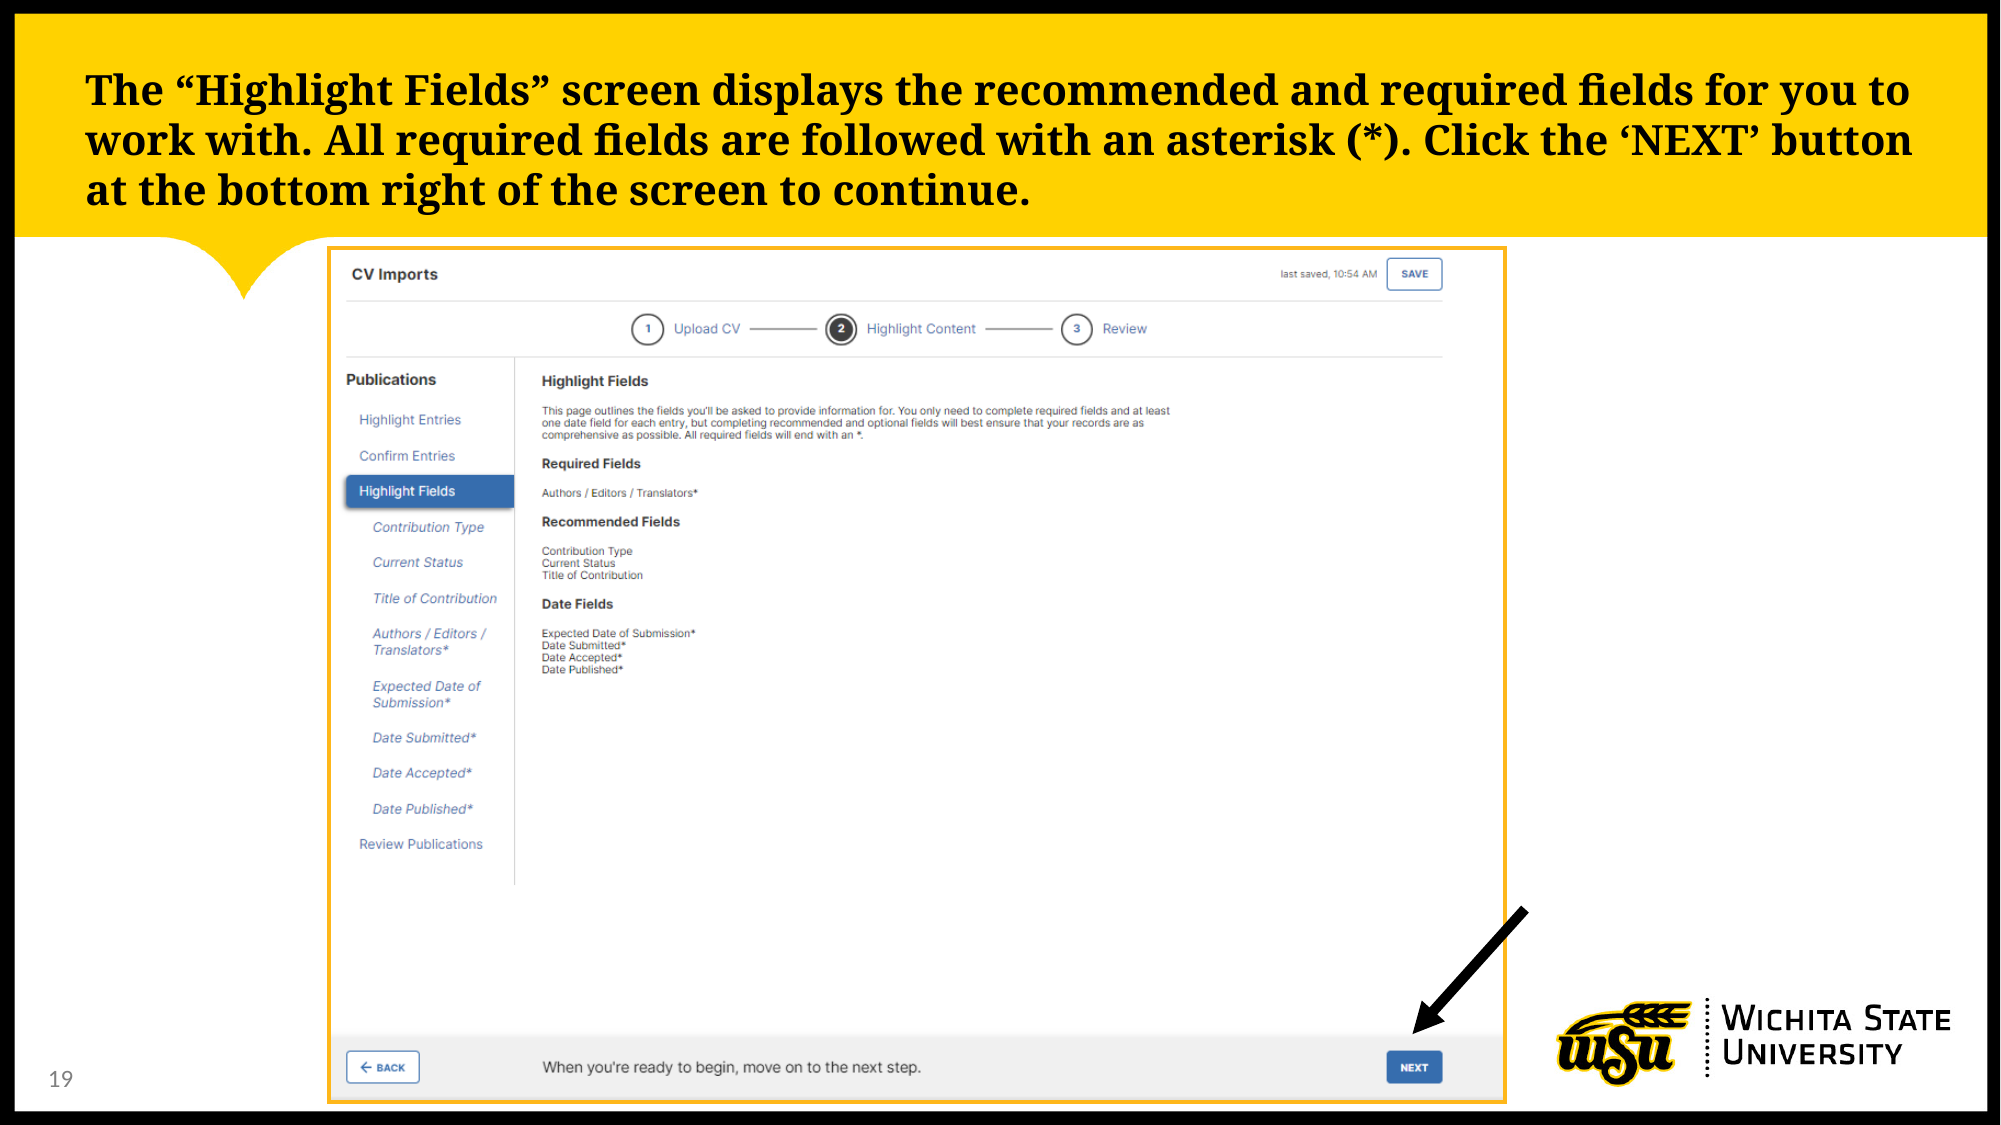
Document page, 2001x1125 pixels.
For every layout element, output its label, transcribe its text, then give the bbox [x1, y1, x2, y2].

title The “Highlight Fields” screen displays the recommended and required fields for you to work with. All required fields are followed with an asterisk (*). Click the ‘NEXT’ button at the bottom right of the screen to continue. [70, 62, 1930, 222]
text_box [1412, 908, 1526, 1035]
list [330, 249, 1504, 1101]
picture [0, 0, 2001, 1125]
